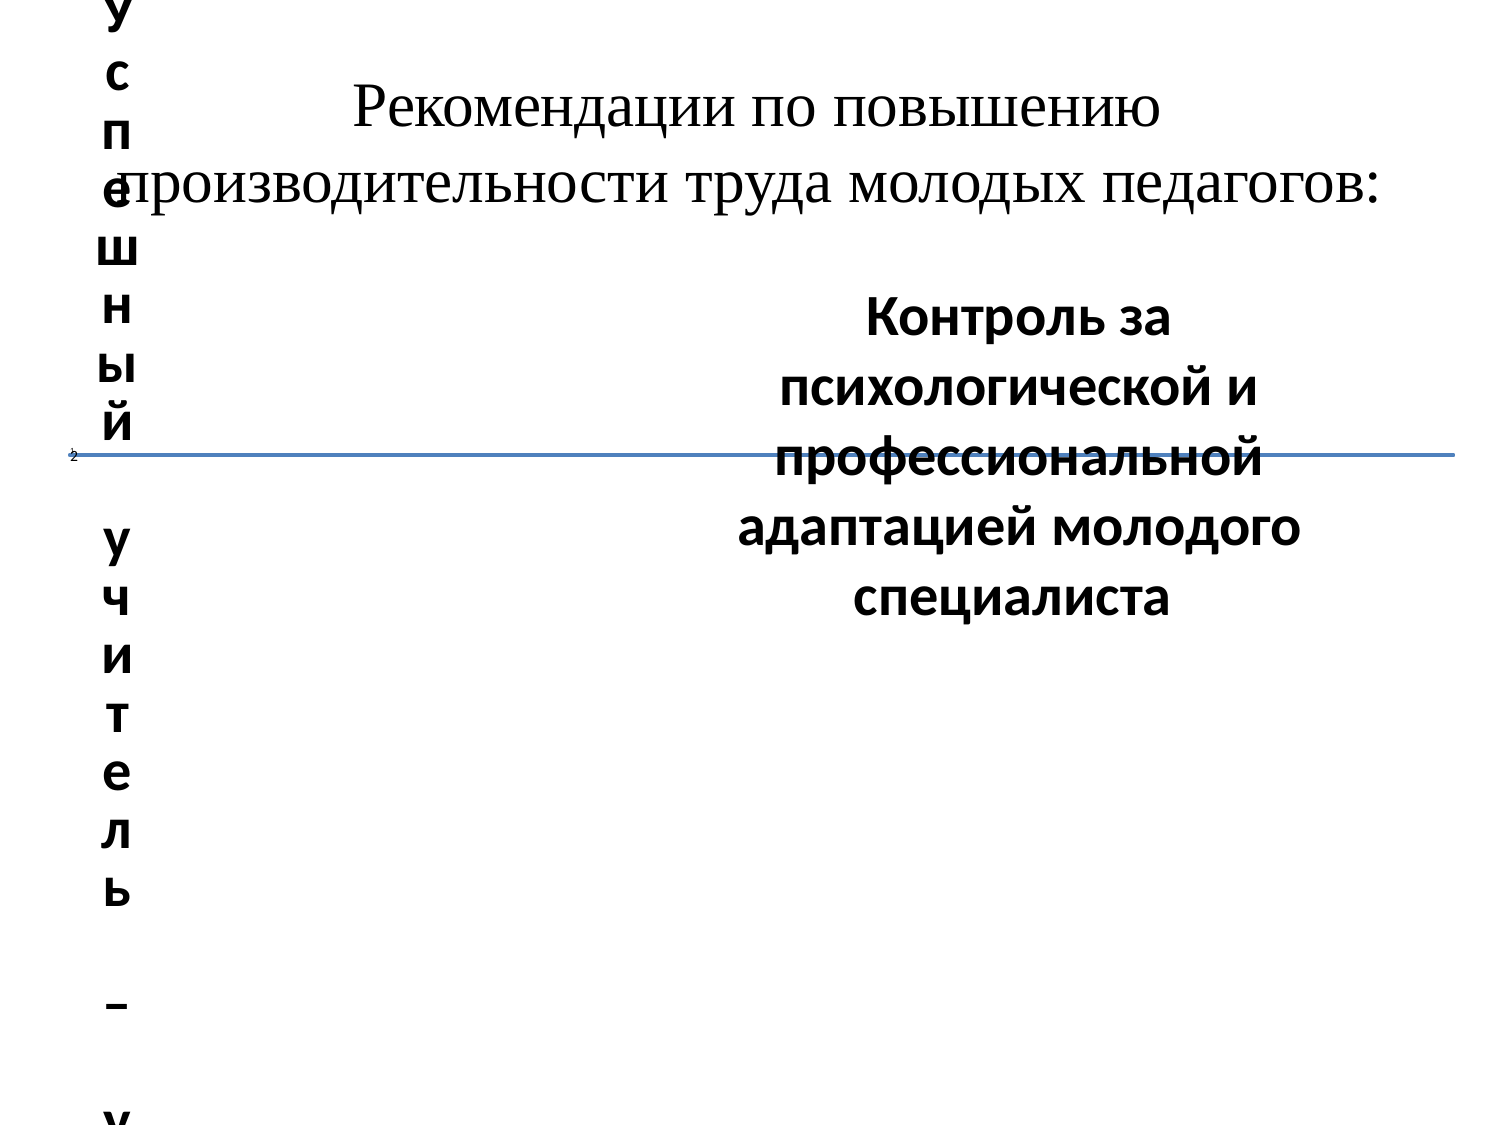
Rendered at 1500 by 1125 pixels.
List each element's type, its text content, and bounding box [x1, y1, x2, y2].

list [70, 269, 1454, 1013]
title Рекомендации по повышению производительности труда молодых педагогов: [75, 45, 1425, 233]
